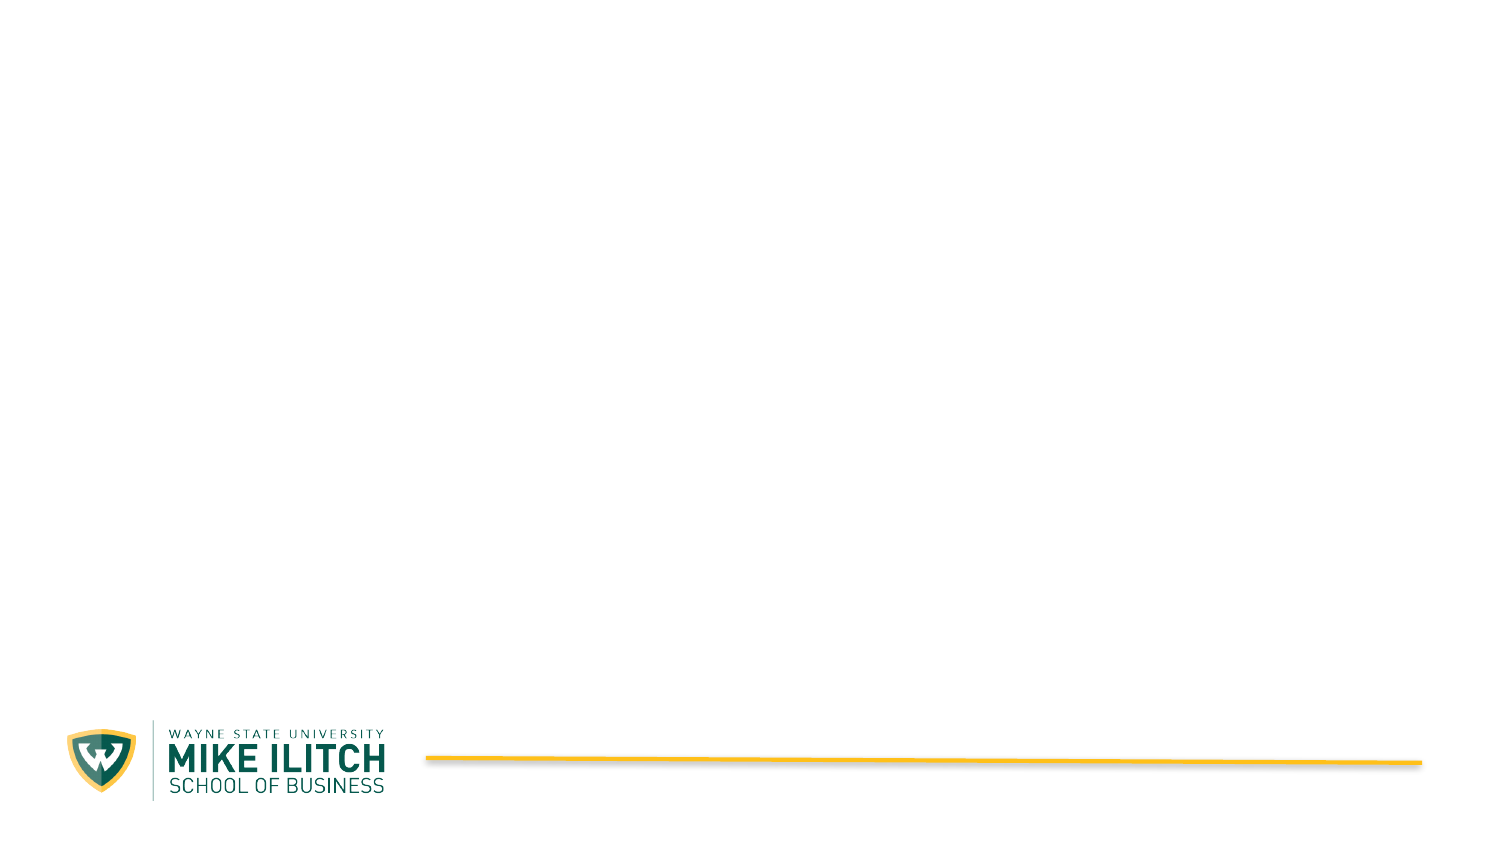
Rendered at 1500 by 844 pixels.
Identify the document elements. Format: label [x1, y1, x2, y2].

text_box [425, 757, 1423, 764]
picture [66, 719, 386, 801]
